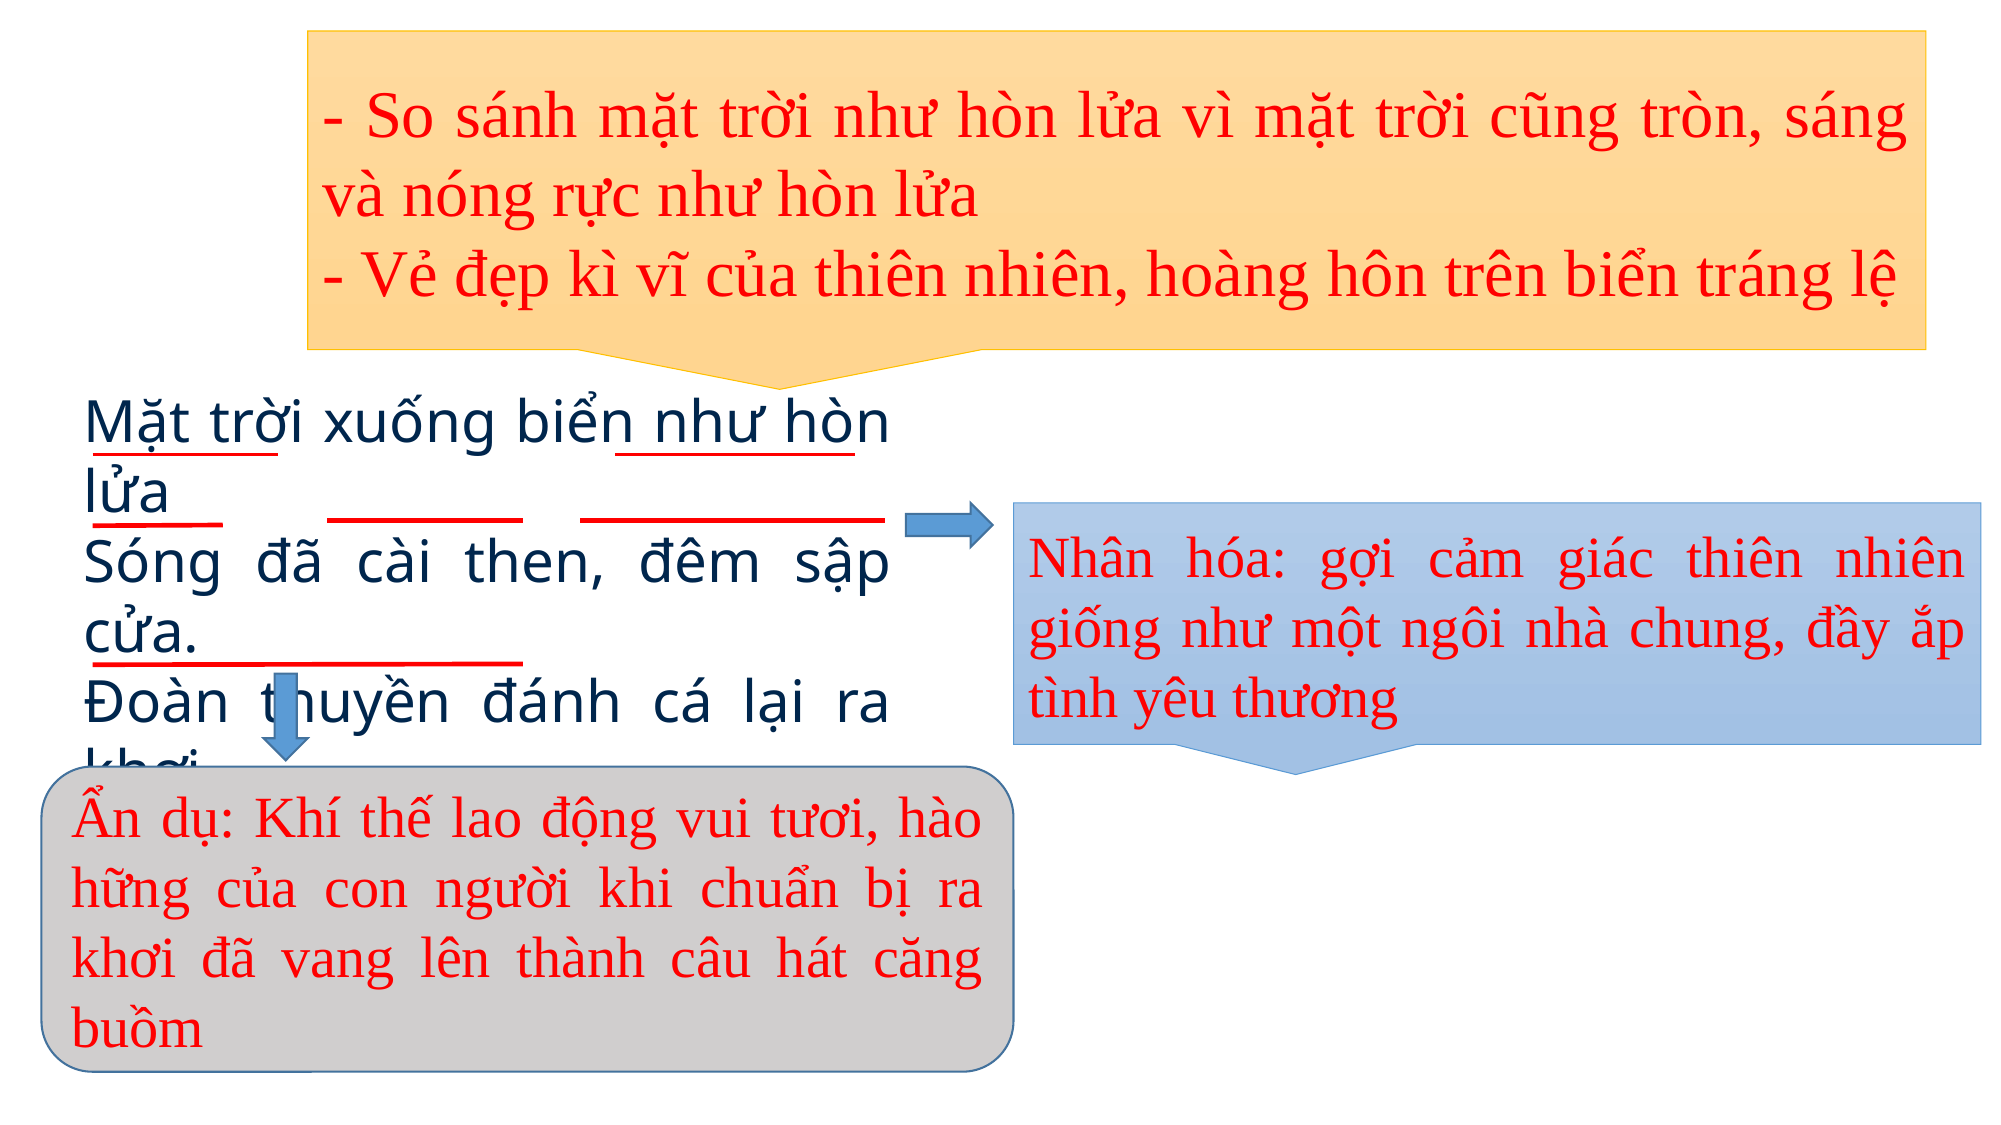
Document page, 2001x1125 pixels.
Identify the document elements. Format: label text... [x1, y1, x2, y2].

text_box - So sánh mặt trời như hòn lửa vì mặt trời cũng tròn, sáng và nóng rực như hòn lửa - Vẻ đẹp kì vĩ của thiên nhiên, hoàng hôn trên biển tráng lệ [307, 30, 1927, 390]
text_box [261, 672, 311, 762]
text_box [904, 500, 995, 550]
text_box Nhân hóa: gợi cảm giác thiên nhiên giống như một ngôi nhà chung, đầy ắp tình yêu thương [1013, 502, 1982, 776]
text_box Ẩn dụ: Khí thế lao động vui tươi, hào hững của con người khi chuẩn bị ra khơi đã vang lên thành câu hát căng buồm [40, 765, 1015, 1073]
text_box Mặt trời xuống biển như hòn lửa Sóng đã cài then, đêm sập cửa. Đoàn thuyền đánh cá lại ra khơi, Câu hát căng buồm cùng gió khơi. [69, 377, 906, 770]
